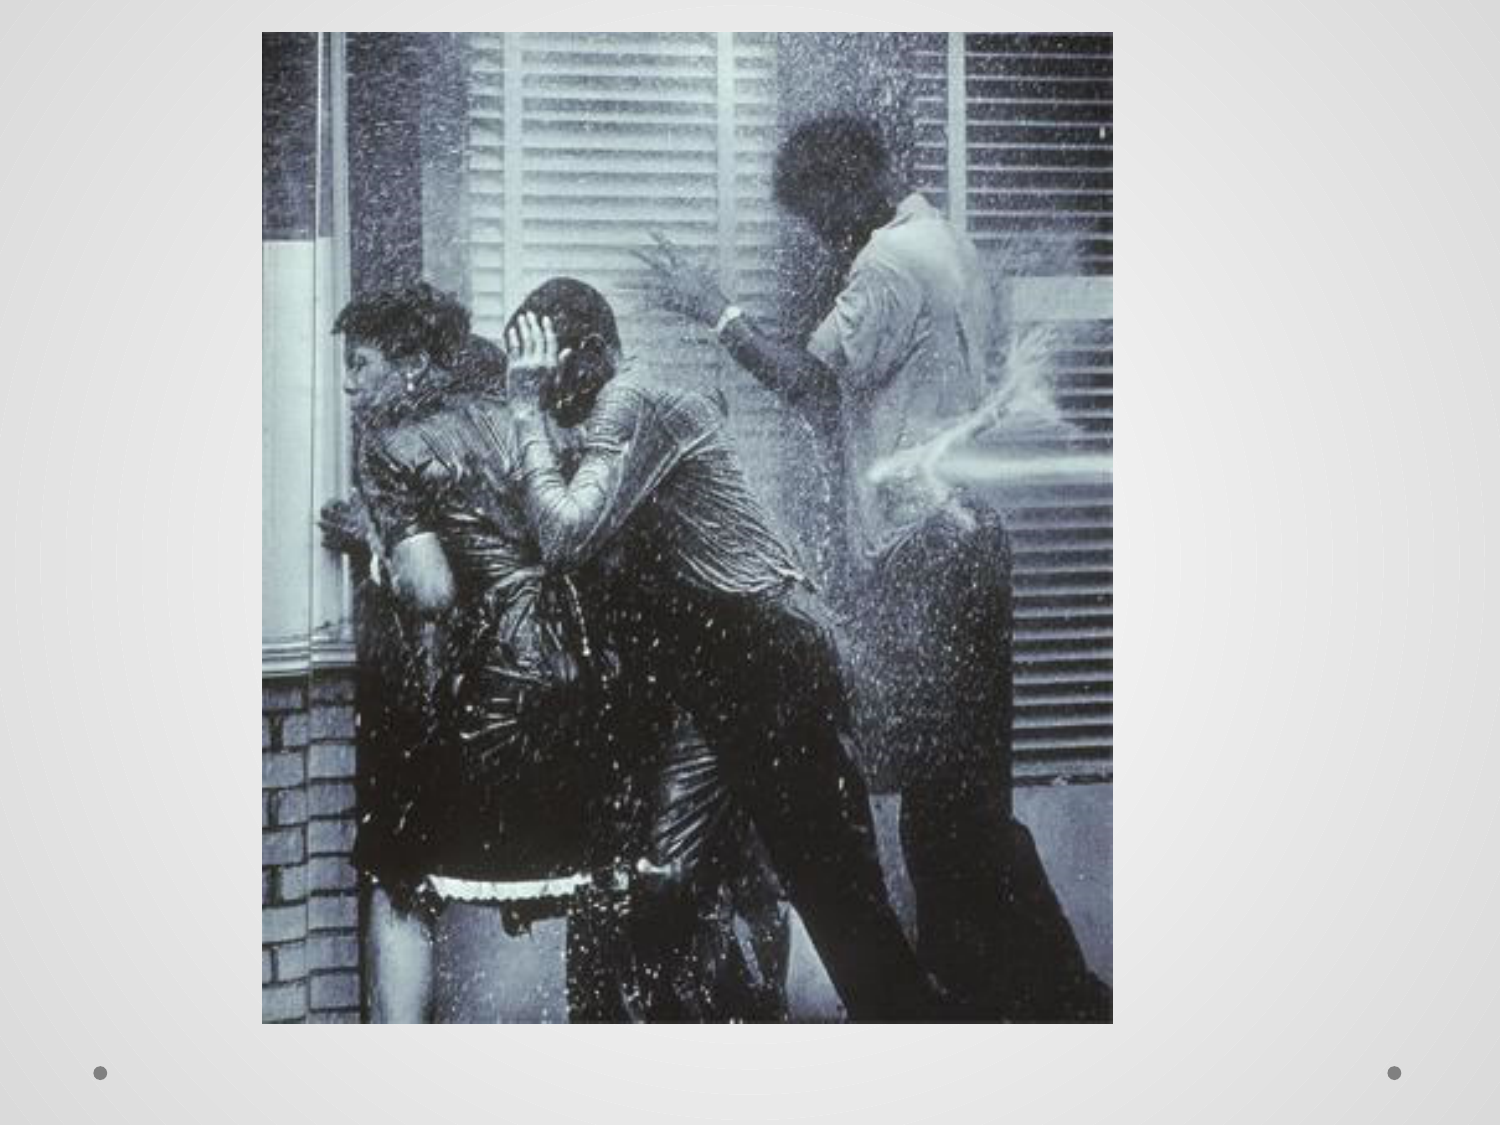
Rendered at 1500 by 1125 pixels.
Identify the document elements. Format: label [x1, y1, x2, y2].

picture [262, 32, 1113, 1025]
